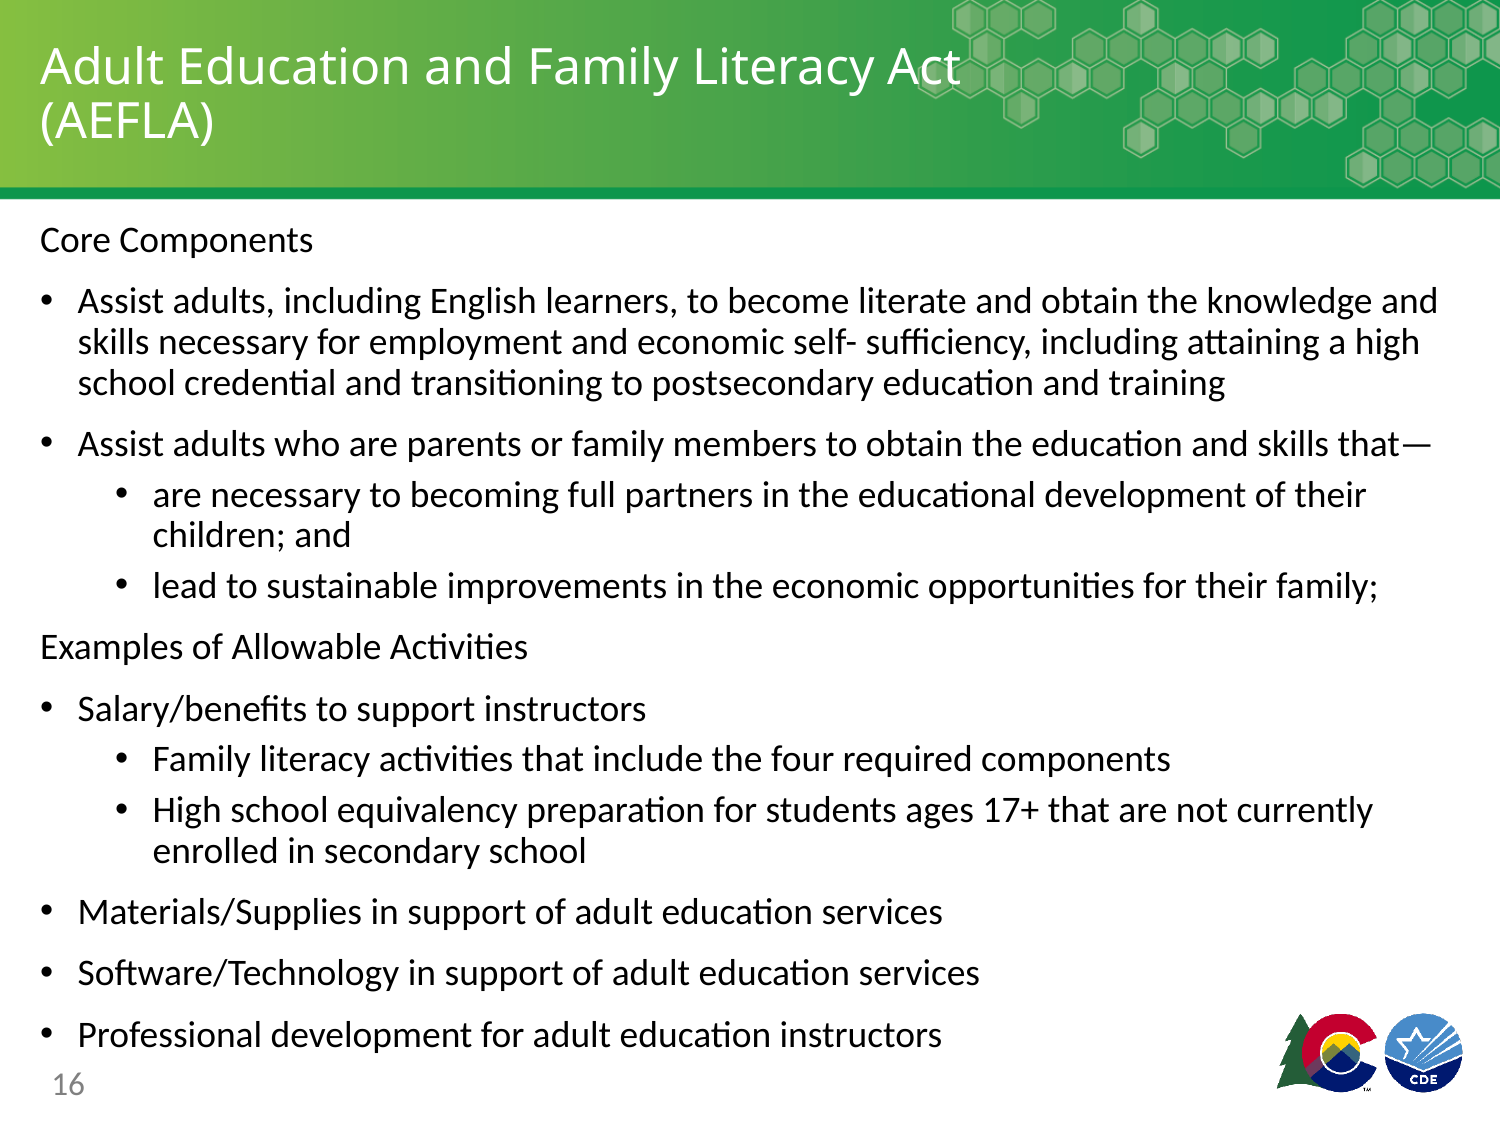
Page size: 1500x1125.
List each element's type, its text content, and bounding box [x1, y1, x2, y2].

slide_number 16 [36, 1054, 375, 1115]
title Adult Education and Family Literacy Act (AEFLA) [40, 41, 1038, 166]
picture [0, 0, 1500, 200]
picture [1275, 1012, 1463, 1093]
list Core Components Assist adults, including English learners, to become literate and obtain the knowledge and skills necessary for employment and economic self- sufficiency, including attaining a high school credential and transitioning to postsecondary education and training Assist adults who are parents or family members to obtain the education and skills that— are necessary to becoming full partners in the educational development of their children; and lead to sustainable improvements in the economic opportunities for their family; Examples of Allowable Activities Salary/benefits to support instructors Family literacy activities that include the four required components High school equivalency preparation for students ages 17+ that are not currently enrolled in secondary school Materials/Supplies in support of adult education services Software/Technology in support of adult education services Professional development for adult education instructors [40, 220, 1463, 994]
